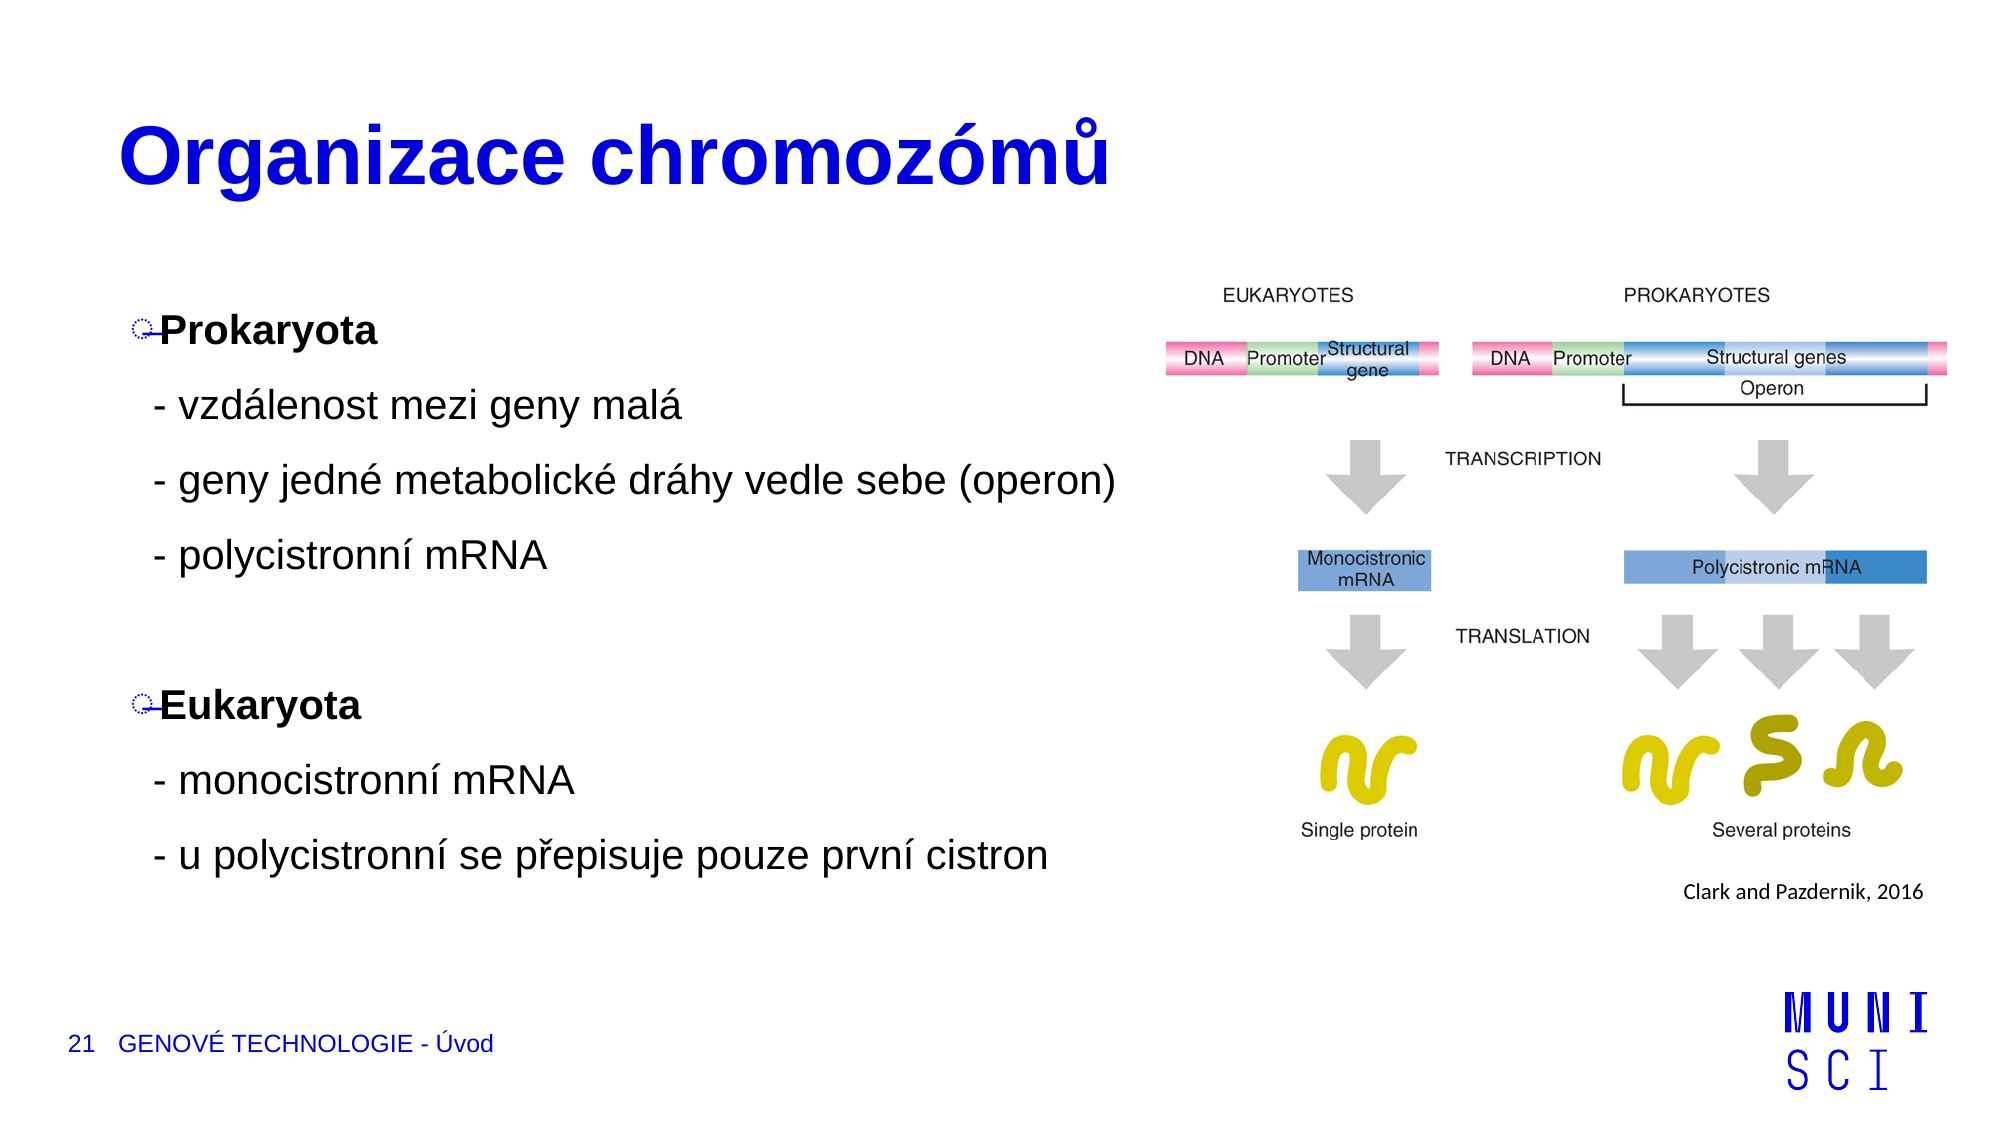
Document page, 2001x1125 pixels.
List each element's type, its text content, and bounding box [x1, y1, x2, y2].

slide_number 21 [67, 1021, 110, 1063]
title Organizace chromozómů [118, 118, 1883, 193]
list Prokaryota - vzdálenost mezi geny malá - geny jedné metabolické dráhy vedle sebe (operon) - polycistronní mRNA Eukaryota - monocistronní mRNA - u polycistronní se přepisuje pouze první cistron [118, 277, 1123, 957]
picture [1165, 285, 1947, 840]
footer GENOVÉ TECHNOLOGIE - Úvod [118, 1021, 1418, 1063]
text_box Clark and Pazdernik, 2016 [1668, 869, 1945, 912]
